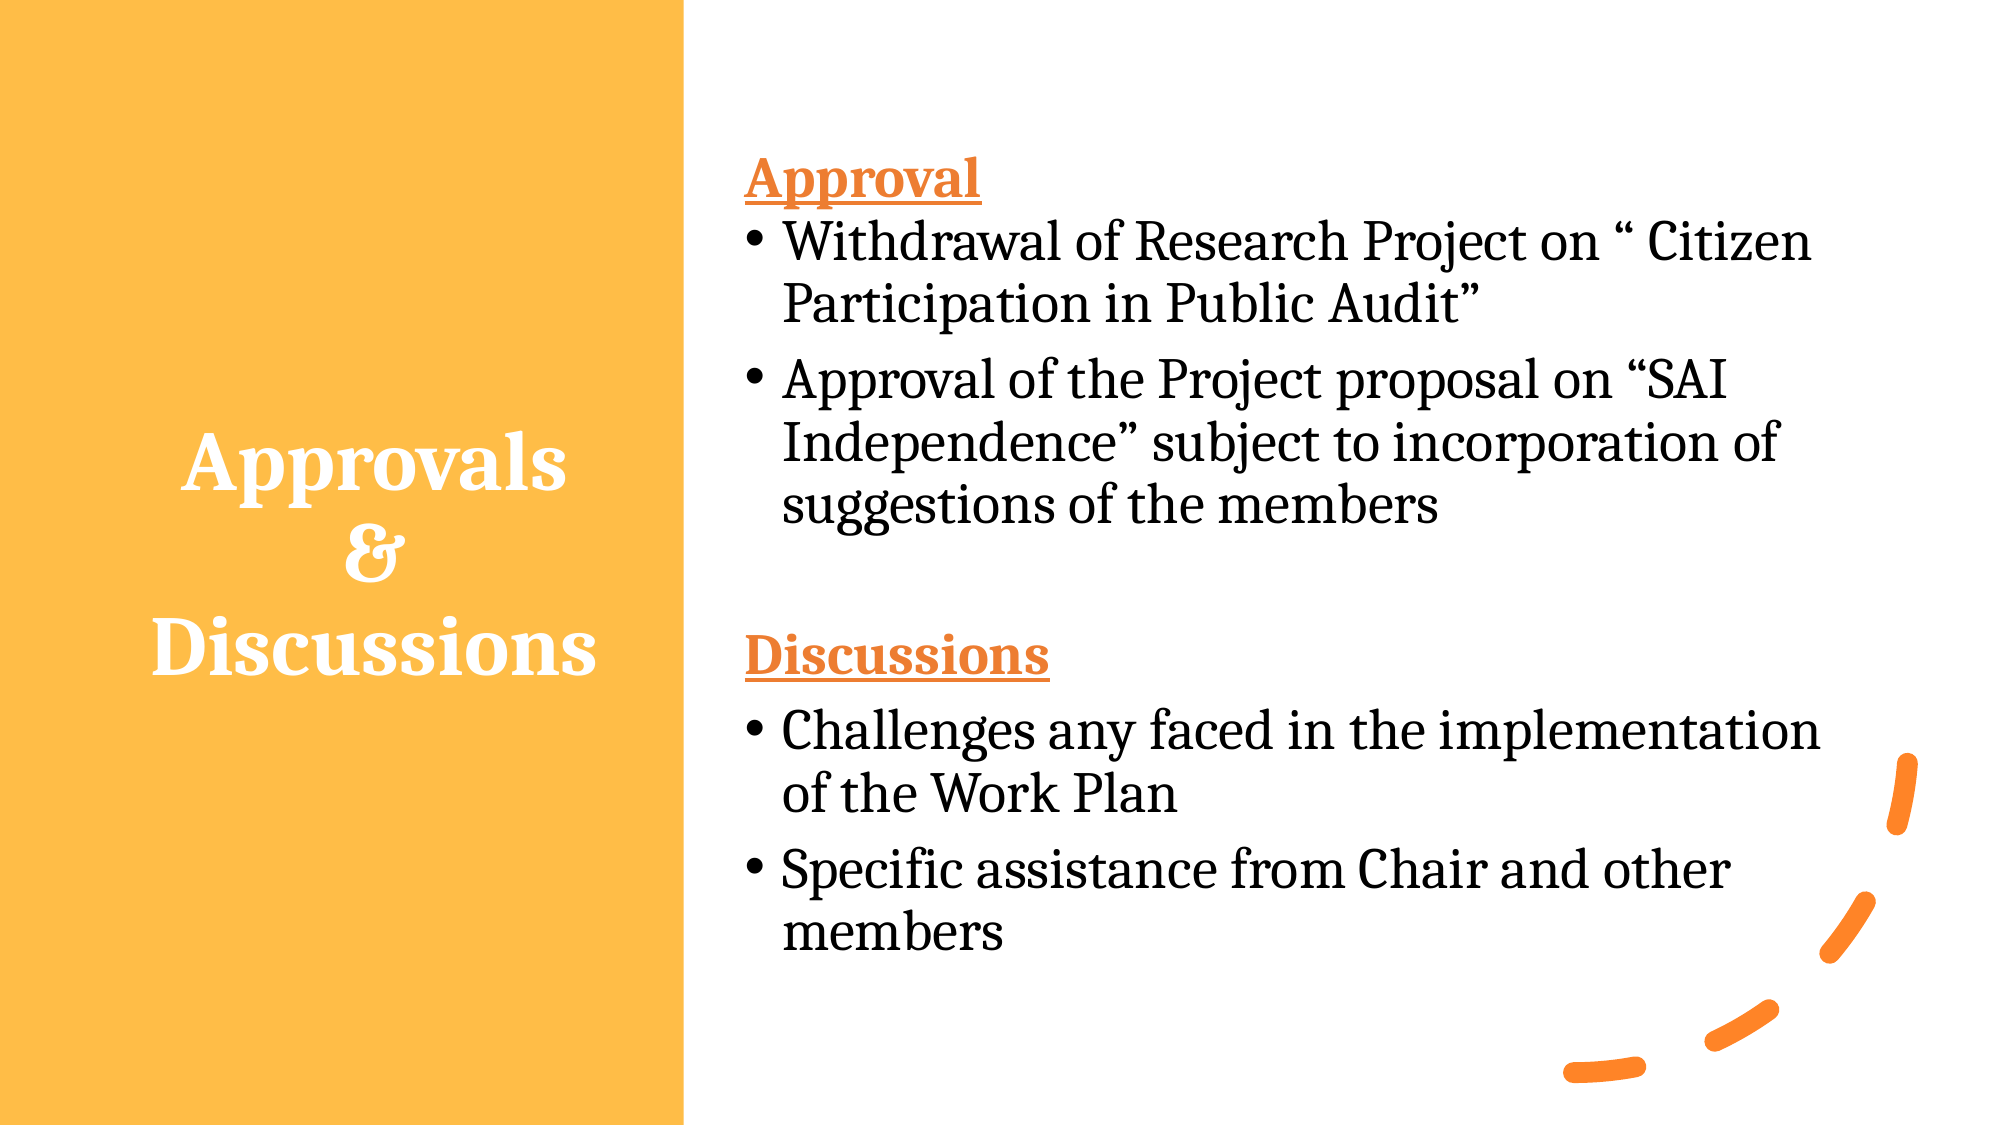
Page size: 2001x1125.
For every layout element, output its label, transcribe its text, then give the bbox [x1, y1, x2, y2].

list Approval Withdrawal of Research Project on “ Citizen Participation in Public Audit” Approval of the Project proposal on “SAI Independence” subject to incorporation of suggestions of the members Discussions Challenges any faced in the implementation of the Work Plan Specific assistance from Chair and other members [729, 97, 1863, 1014]
text_box [1572, 1014, 1764, 1074]
text_box [1863, 737, 1909, 907]
title Approvals & Discussions [112, 97, 638, 1014]
text_box [0, 0, 685, 1125]
text_box [685, 0, 2000, 1125]
